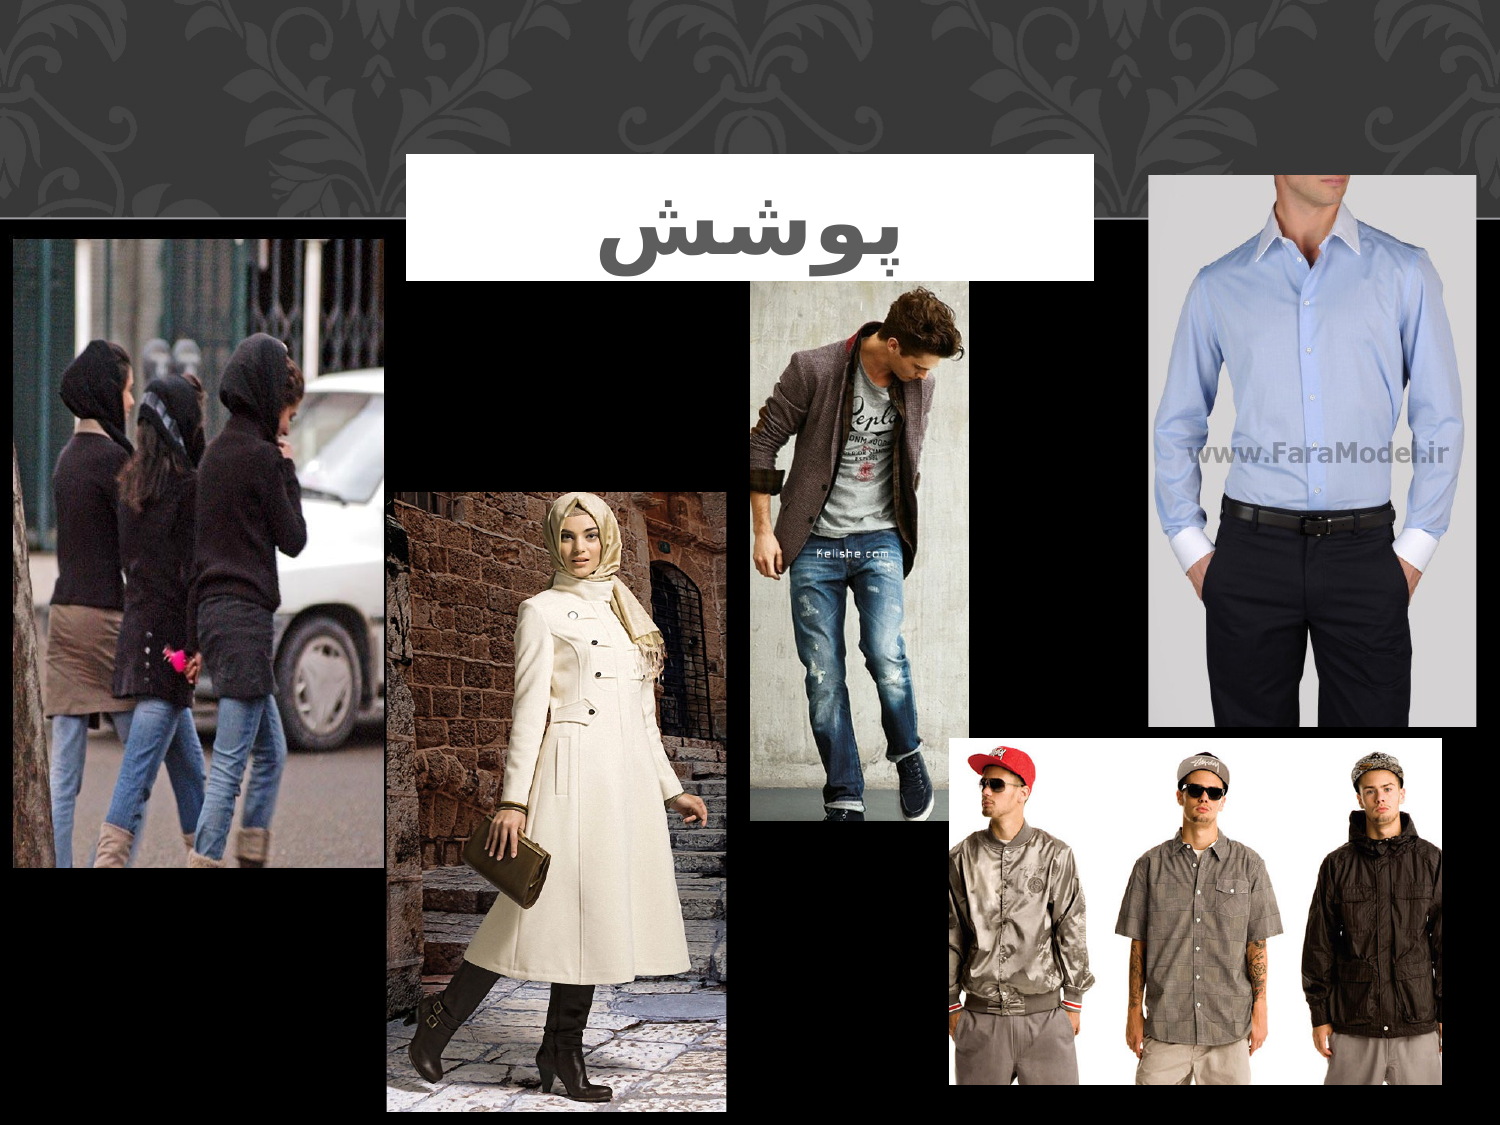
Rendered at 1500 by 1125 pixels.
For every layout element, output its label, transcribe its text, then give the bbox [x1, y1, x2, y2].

picture [1148, 175, 1477, 727]
picture [9, 234, 727, 1112]
picture [749, 280, 1442, 1085]
title پوشش [406, 154, 1094, 281]
